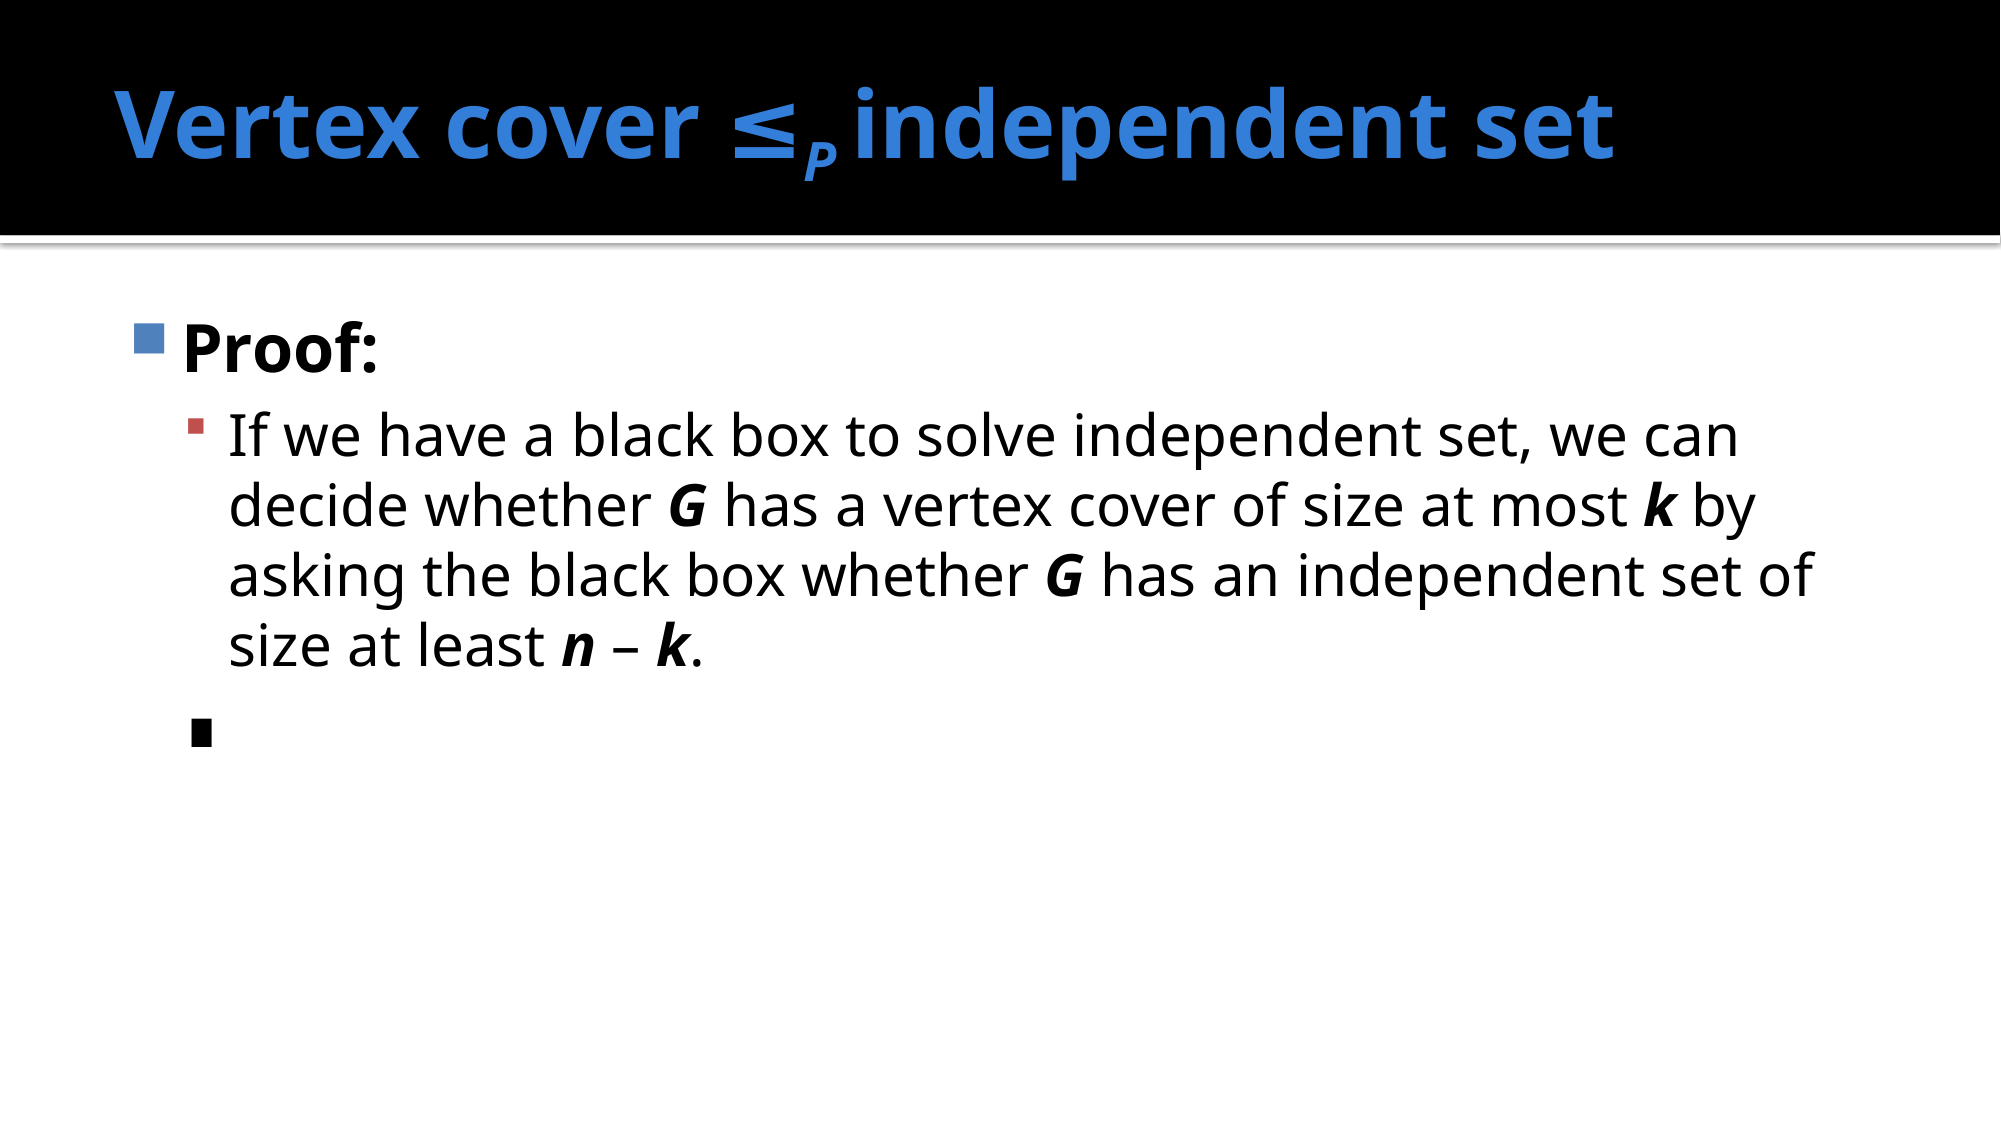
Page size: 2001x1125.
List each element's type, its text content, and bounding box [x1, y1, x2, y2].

title Vertex cover ≤P independent set [99, 25, 1900, 231]
list Proof: If we have a black box to solve independent set, we can decide whether G has a vertex cover of size at most k by asking the black box whether G has an independent set of size at least n – k. ∎ [99, 291, 1900, 1050]
